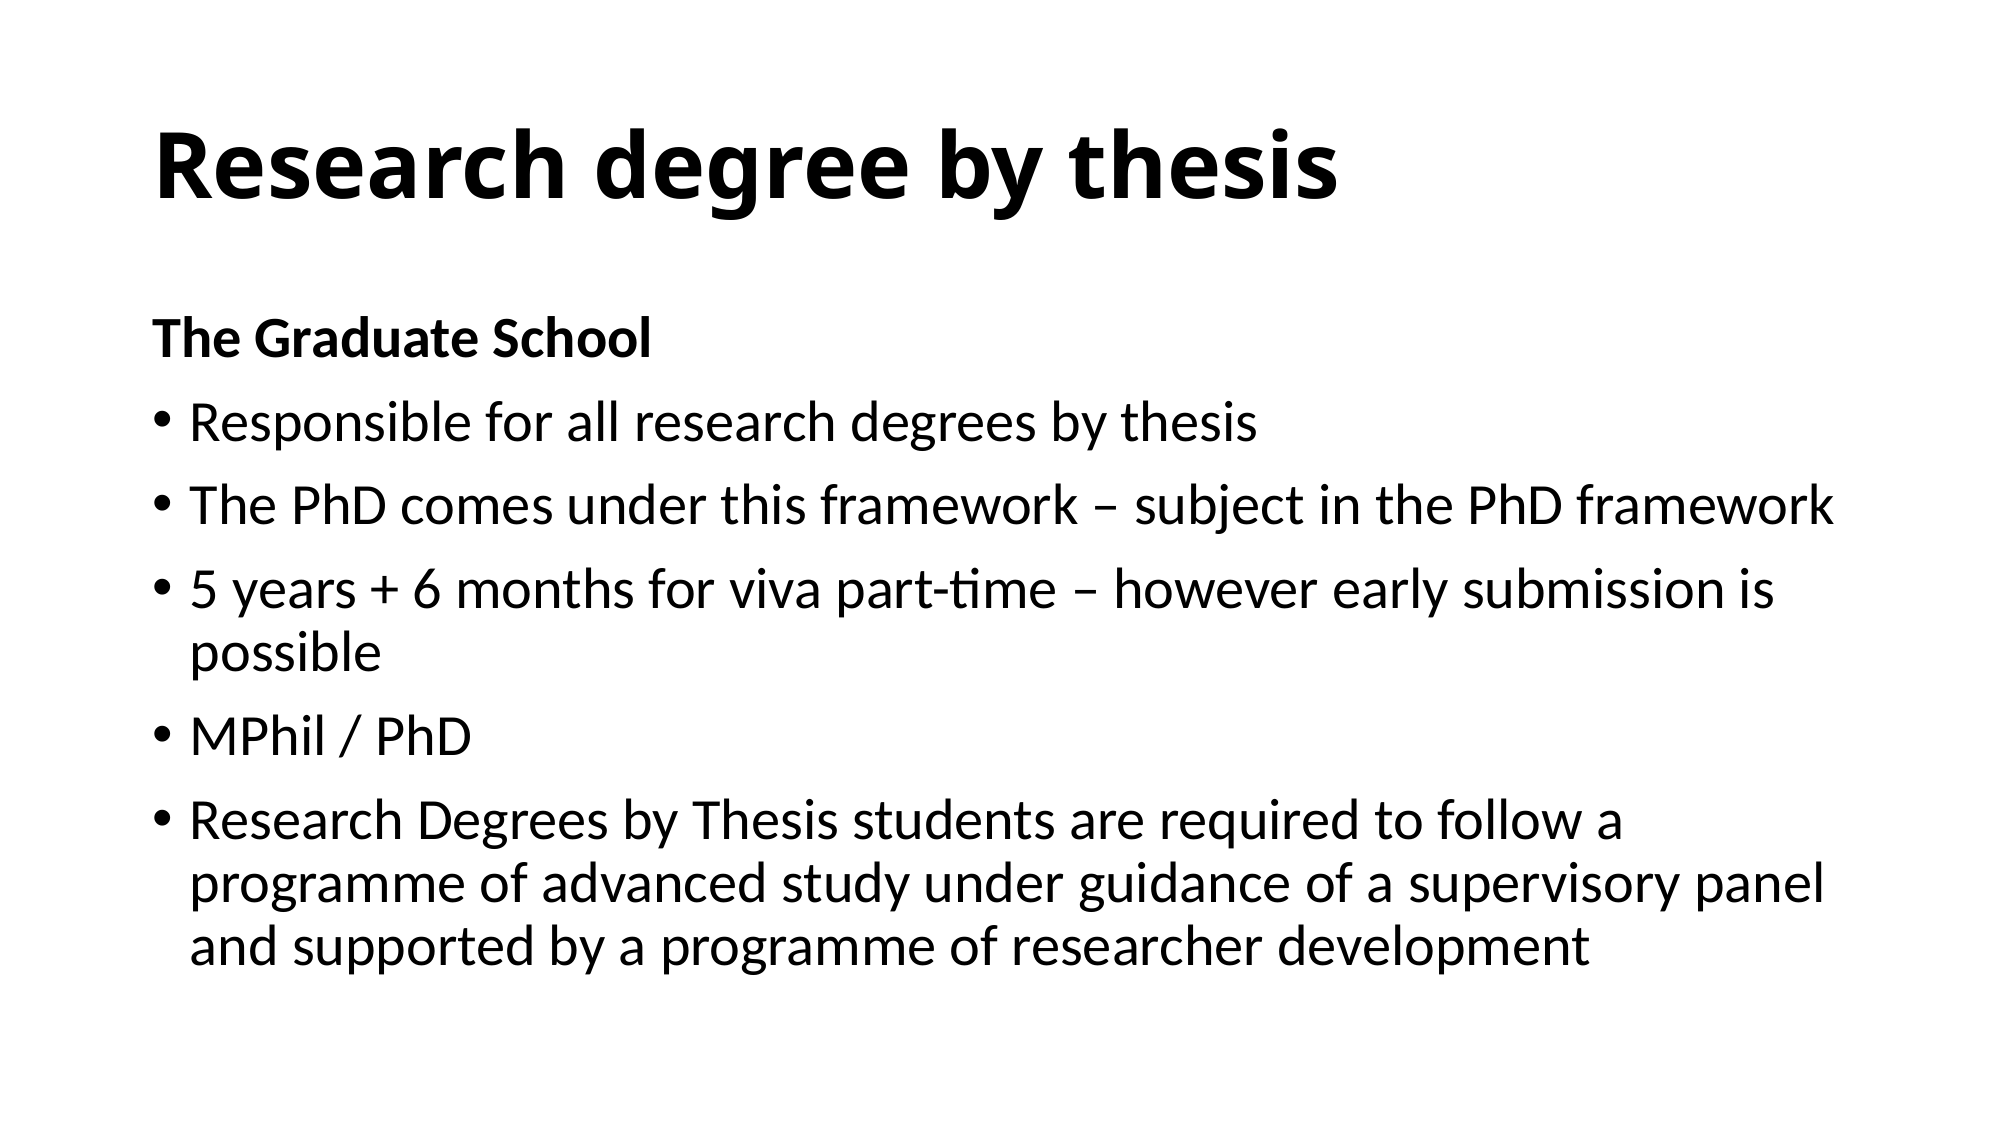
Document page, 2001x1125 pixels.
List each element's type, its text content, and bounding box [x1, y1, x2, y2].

title Research degree by thesis [137, 59, 1863, 278]
list The Graduate School Responsible for all research degrees by thesis The PhD comes under this framework – subject in the PhD framework 5 years + 6 months for viva part-time – however early submission is possible MPhil / PhD Research Degrees by Thesis students are required to follow a programme of advanced study under guidance of a supervisory panel and supported by a programme of researcher development [137, 299, 1863, 1014]
